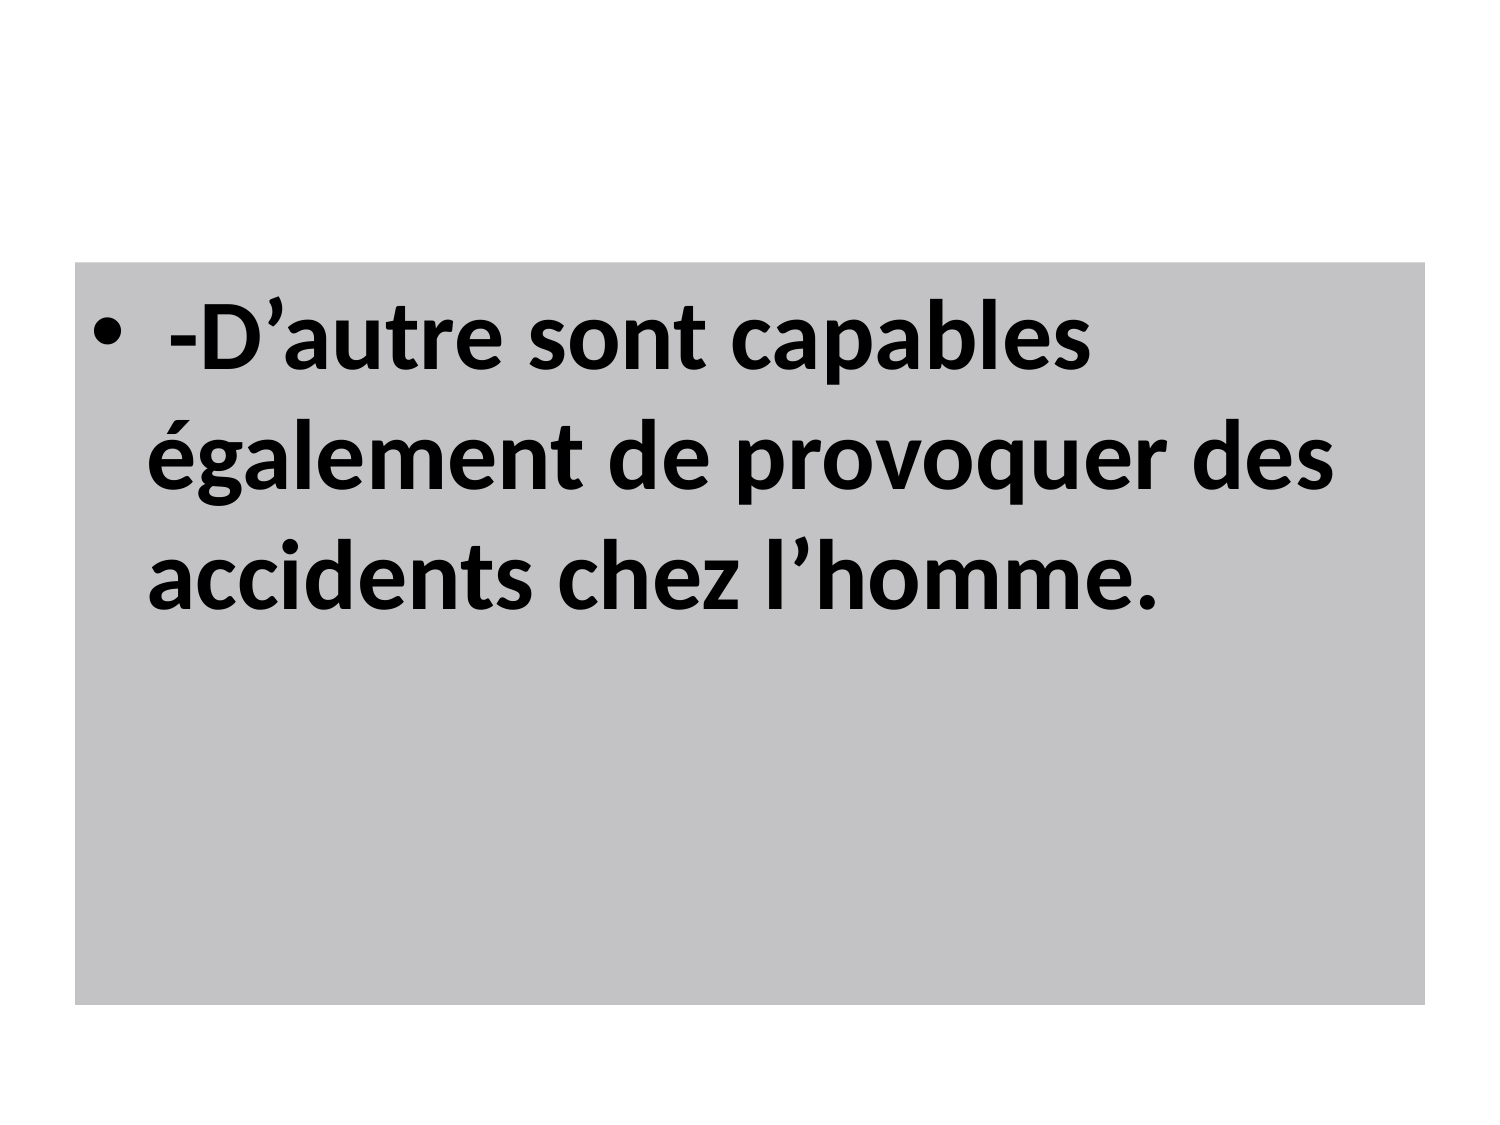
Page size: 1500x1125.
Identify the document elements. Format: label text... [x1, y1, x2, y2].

list -D’autre sont capables également de provoquer des accidents chez l’homme. [75, 262, 1425, 1005]
